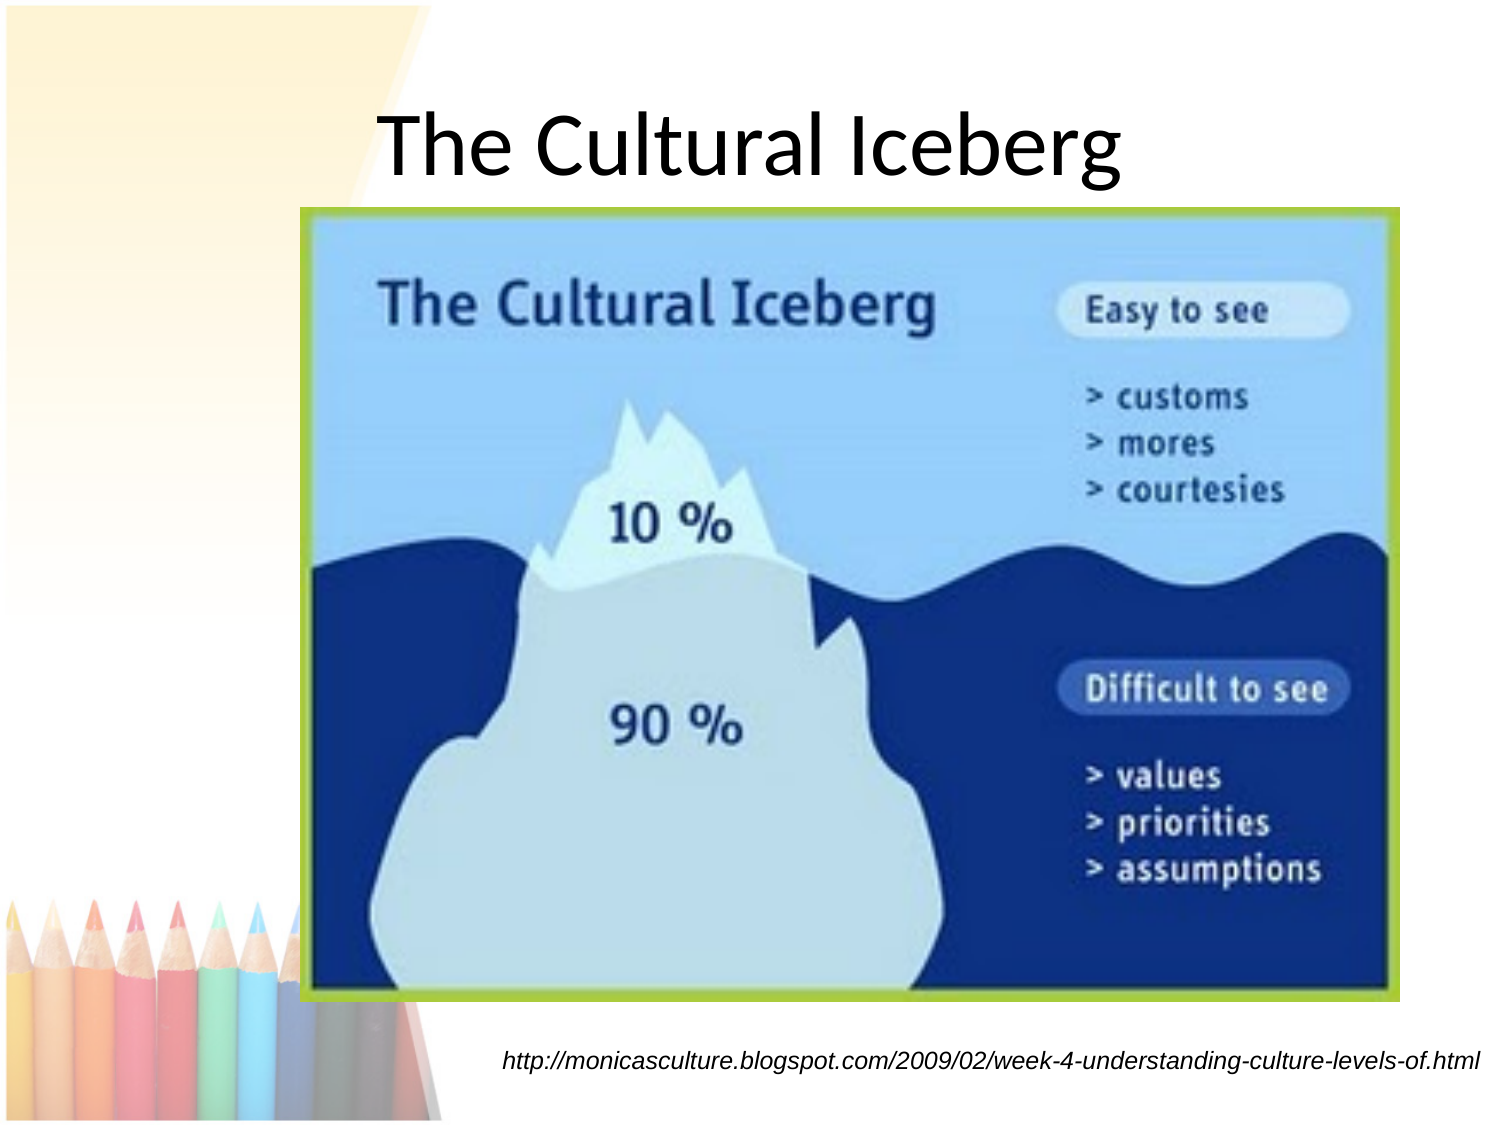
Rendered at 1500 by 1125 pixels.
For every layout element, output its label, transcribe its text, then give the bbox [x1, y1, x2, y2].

title The Cultural Iceberg [74, 44, 1426, 233]
picture [299, 206, 1401, 1002]
text_box http://monicasculture.blogspot.com/2009/02/week-4-understanding-culture-levels-of.html [487, 1037, 1500, 1083]
